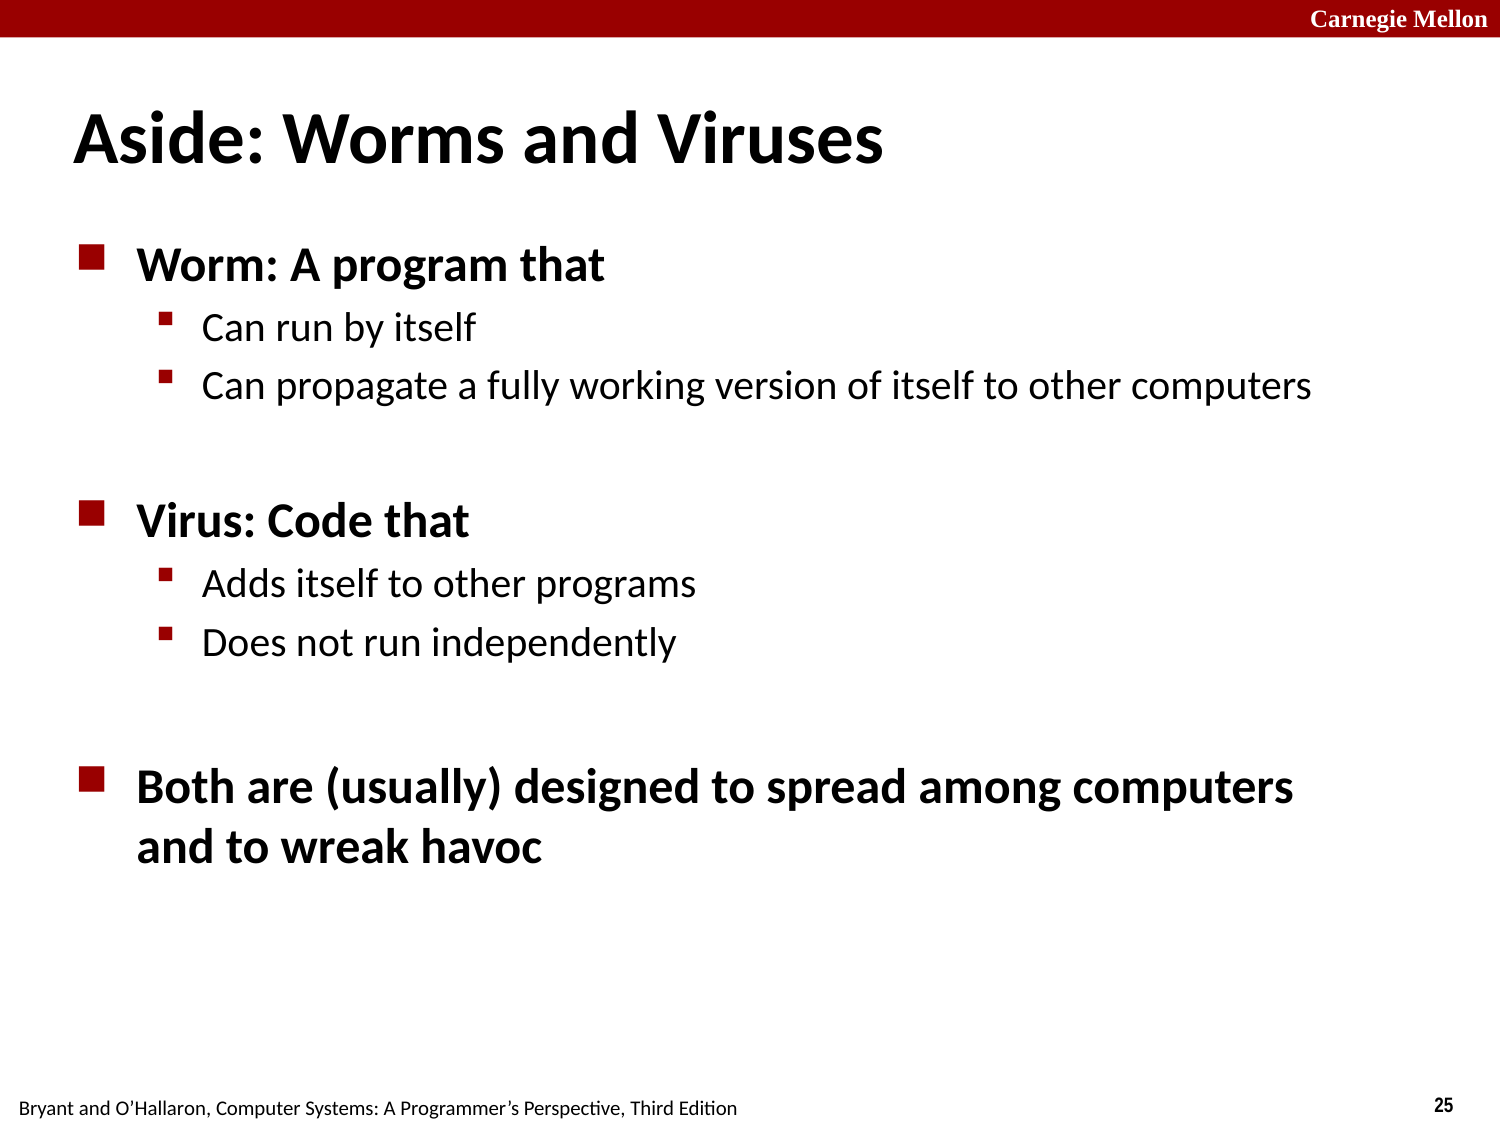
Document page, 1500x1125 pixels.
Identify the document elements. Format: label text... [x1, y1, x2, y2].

list Worm: A program that Can run by itself Can propagate a fully working version of itself to other computers Virus: Code that Adds itself to other programs Does not run independently Both are (usually) designed to spread among computers and to wreak havoc [64, 223, 1361, 1040]
title Aside: Worms and Viruses [58, 71, 1305, 197]
